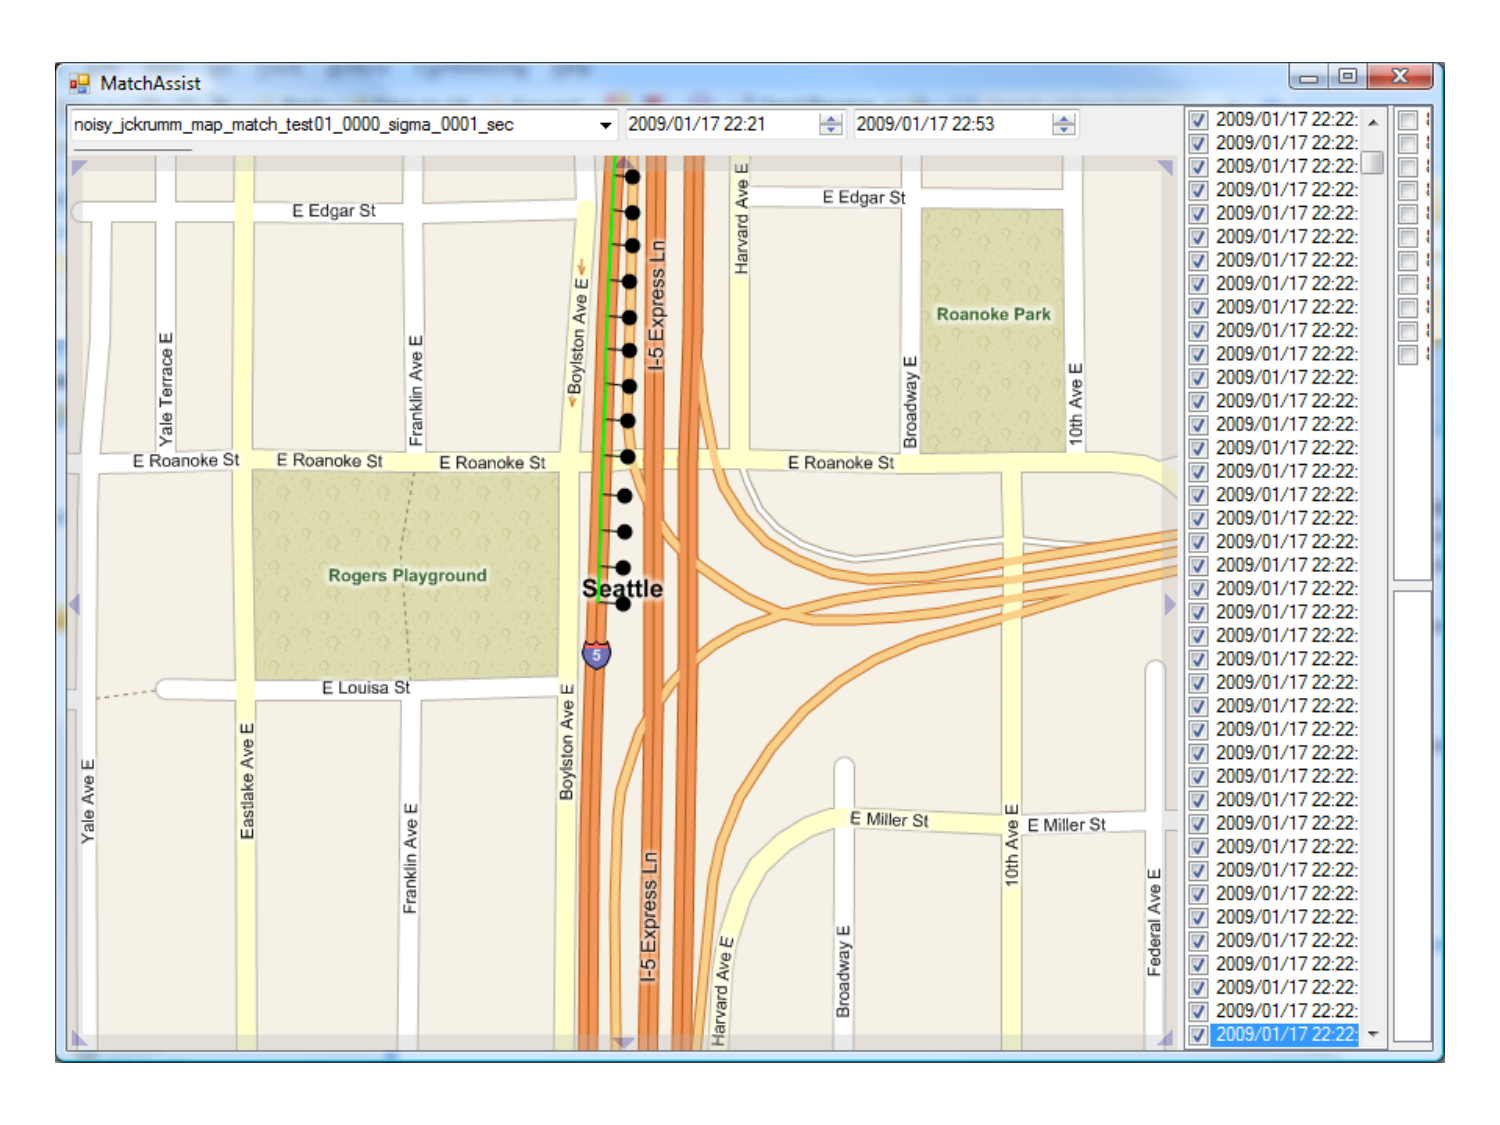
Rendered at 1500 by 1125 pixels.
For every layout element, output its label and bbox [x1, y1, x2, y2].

picture [55, 62, 1445, 1063]
